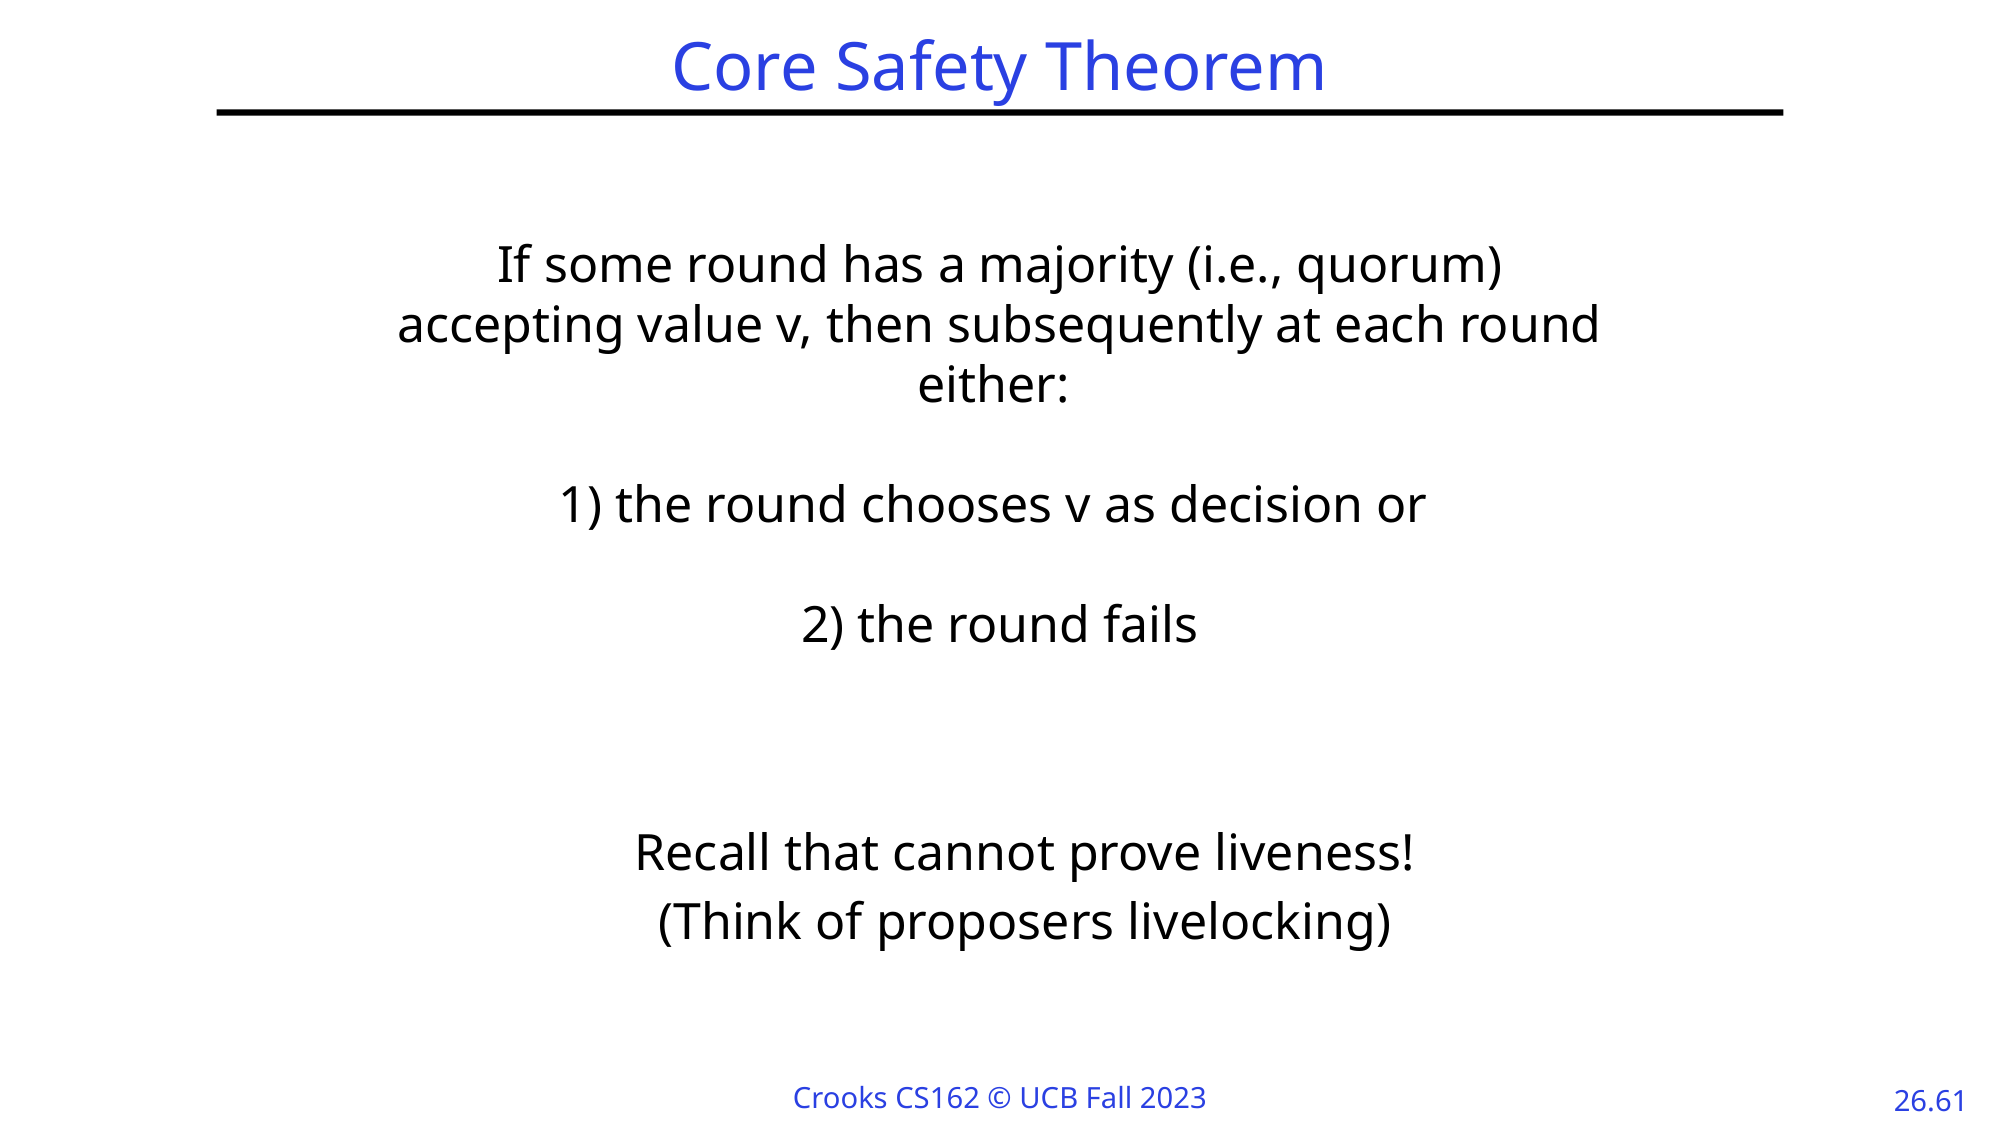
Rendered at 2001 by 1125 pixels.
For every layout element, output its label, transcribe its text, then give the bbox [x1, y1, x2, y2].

text_box If some round has a majority (i.e., quorum) accepting value v, then subsequently at each round either: 1) the round chooses v as decision or 2) the round fails [362, 224, 1638, 900]
title Core Safety Theorem [216, 24, 1784, 113]
text_box Recall that cannot prove liveness! (Think of proposers livelocking) [387, 812, 1663, 925]
